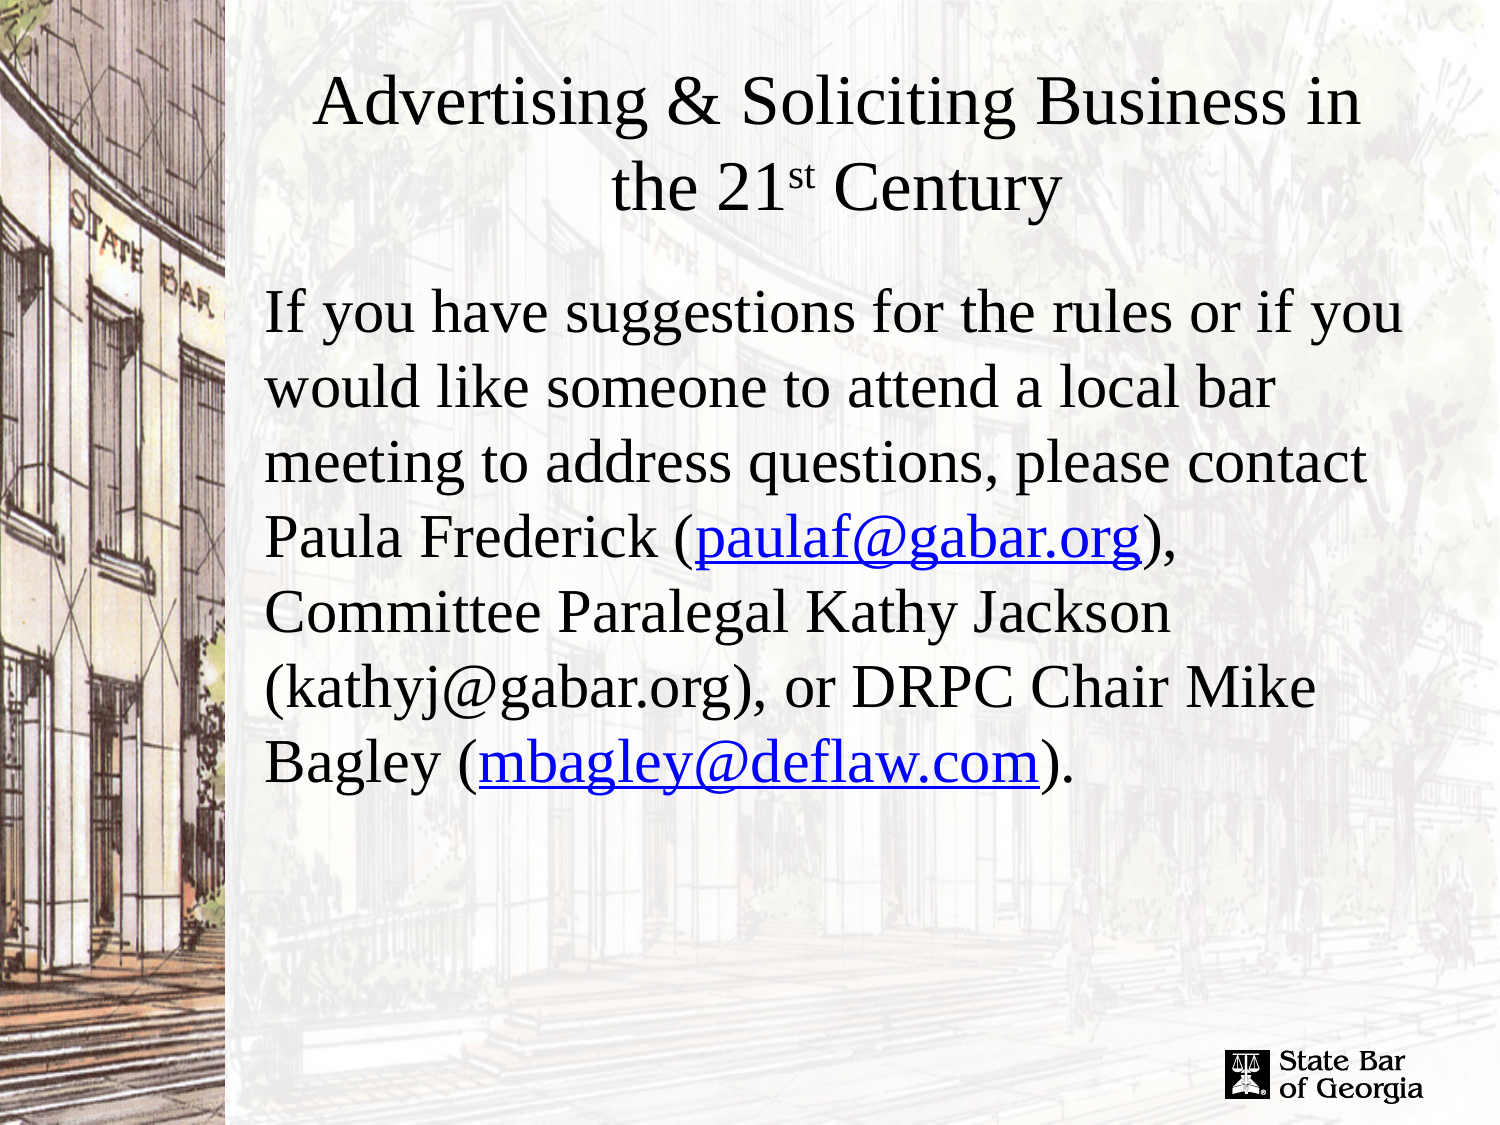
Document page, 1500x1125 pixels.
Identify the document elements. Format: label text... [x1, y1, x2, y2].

title Advertising & Soliciting Business in the 21st Century [249, 45, 1425, 233]
list If you have suggestions for the rules or if you would like someone to attend a local bar meeting to address questions, please contact Paula Frederick (paulaf@gabar.org), Committee Paralegal Kathy Jackson (kathyj@gabar.org), or DRPC Chair Mike Bagley (mbagley@deflaw.com). [249, 262, 1425, 1005]
picture [0, 0, 1500, 1125]
